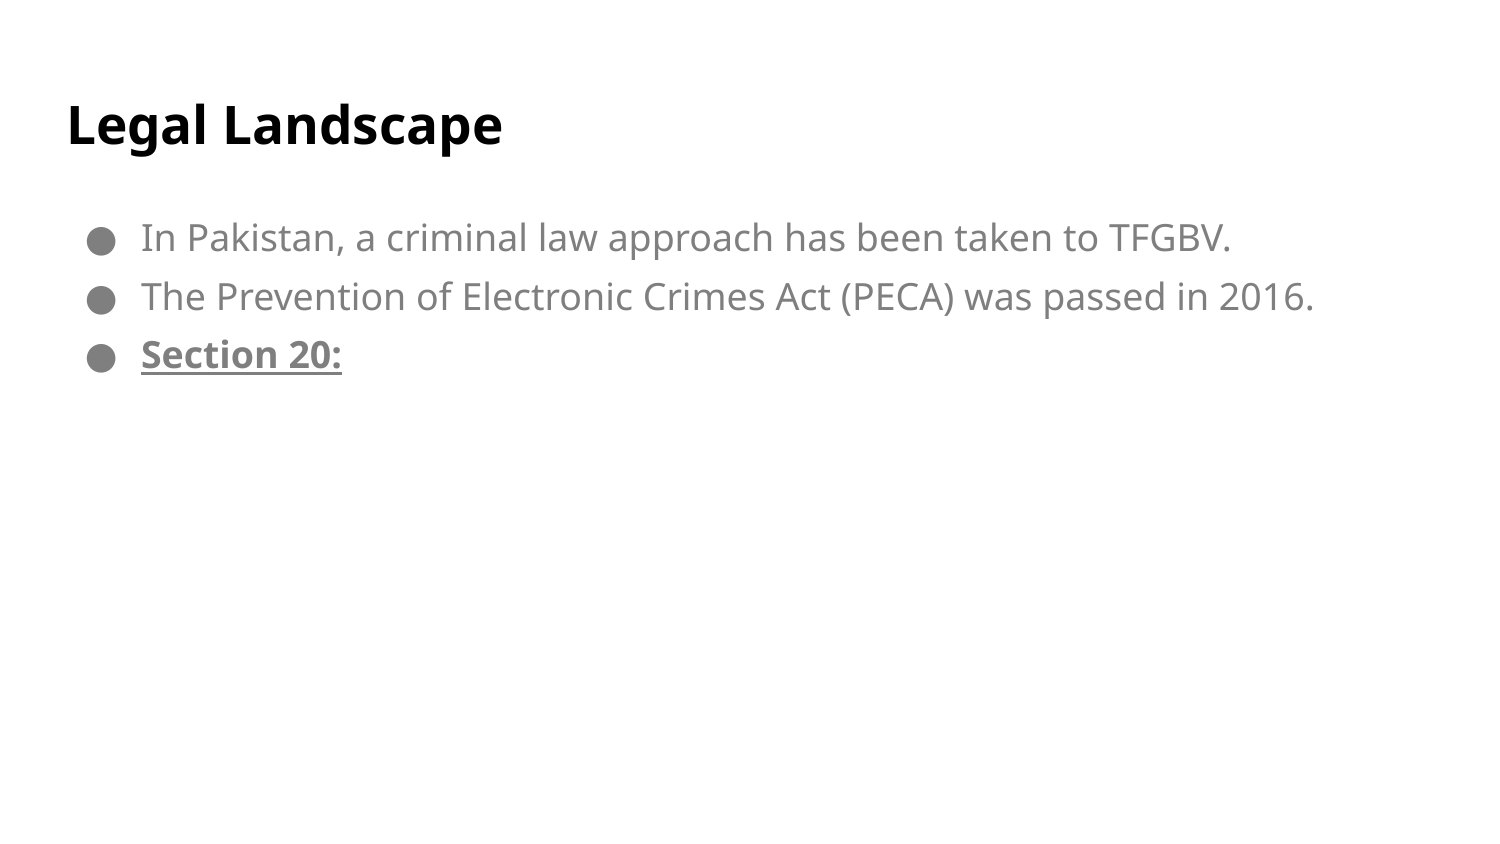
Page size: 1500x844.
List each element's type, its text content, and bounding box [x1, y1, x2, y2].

title Legal Landscape [51, 72, 1449, 176]
list In Pakistan, a criminal law approach has been taken to TFGBV. The Prevention of Electronic Crimes Act (PECA) was passed in 2016. Section 20: [51, 189, 1449, 750]
